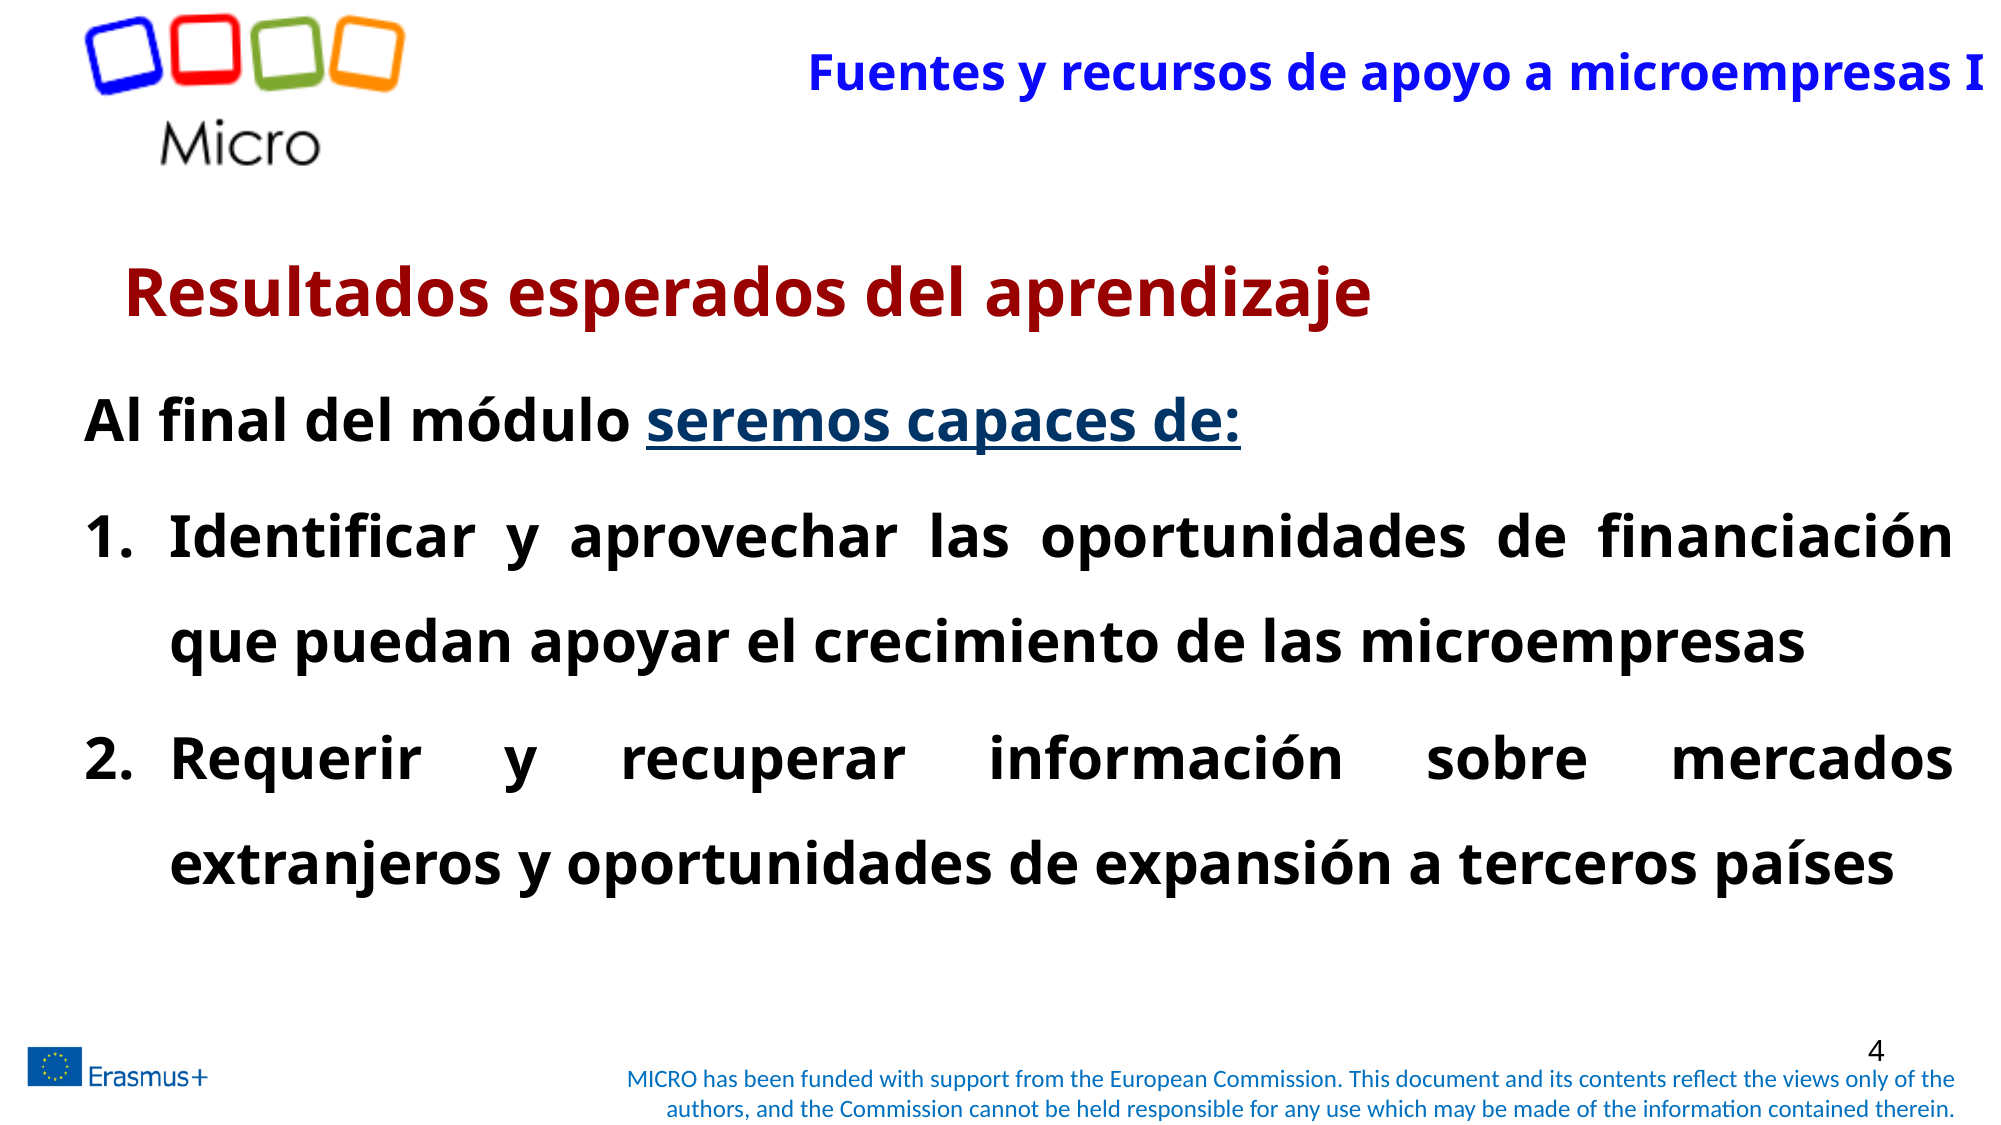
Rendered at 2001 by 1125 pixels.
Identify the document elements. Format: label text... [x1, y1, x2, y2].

picture [0, 0, 486, 190]
picture [27, 1046, 208, 1087]
title Fuentes y recursos de apoyo a microempresas I [200, 0, 2000, 80]
list Al final del módulo seremos capaces de: Identificar y aprovechar las oportunidades de financiación que puedan apoyar el crecimiento de las microempresas Requerir y recuperar información sobre mercados extranjeros y oportunidades de expansión a terceros países [69, 340, 1970, 1013]
text_box Resultados esperados del aprendizaje [109, 242, 1555, 337]
slide_number 4 [1433, 1024, 1900, 1103]
